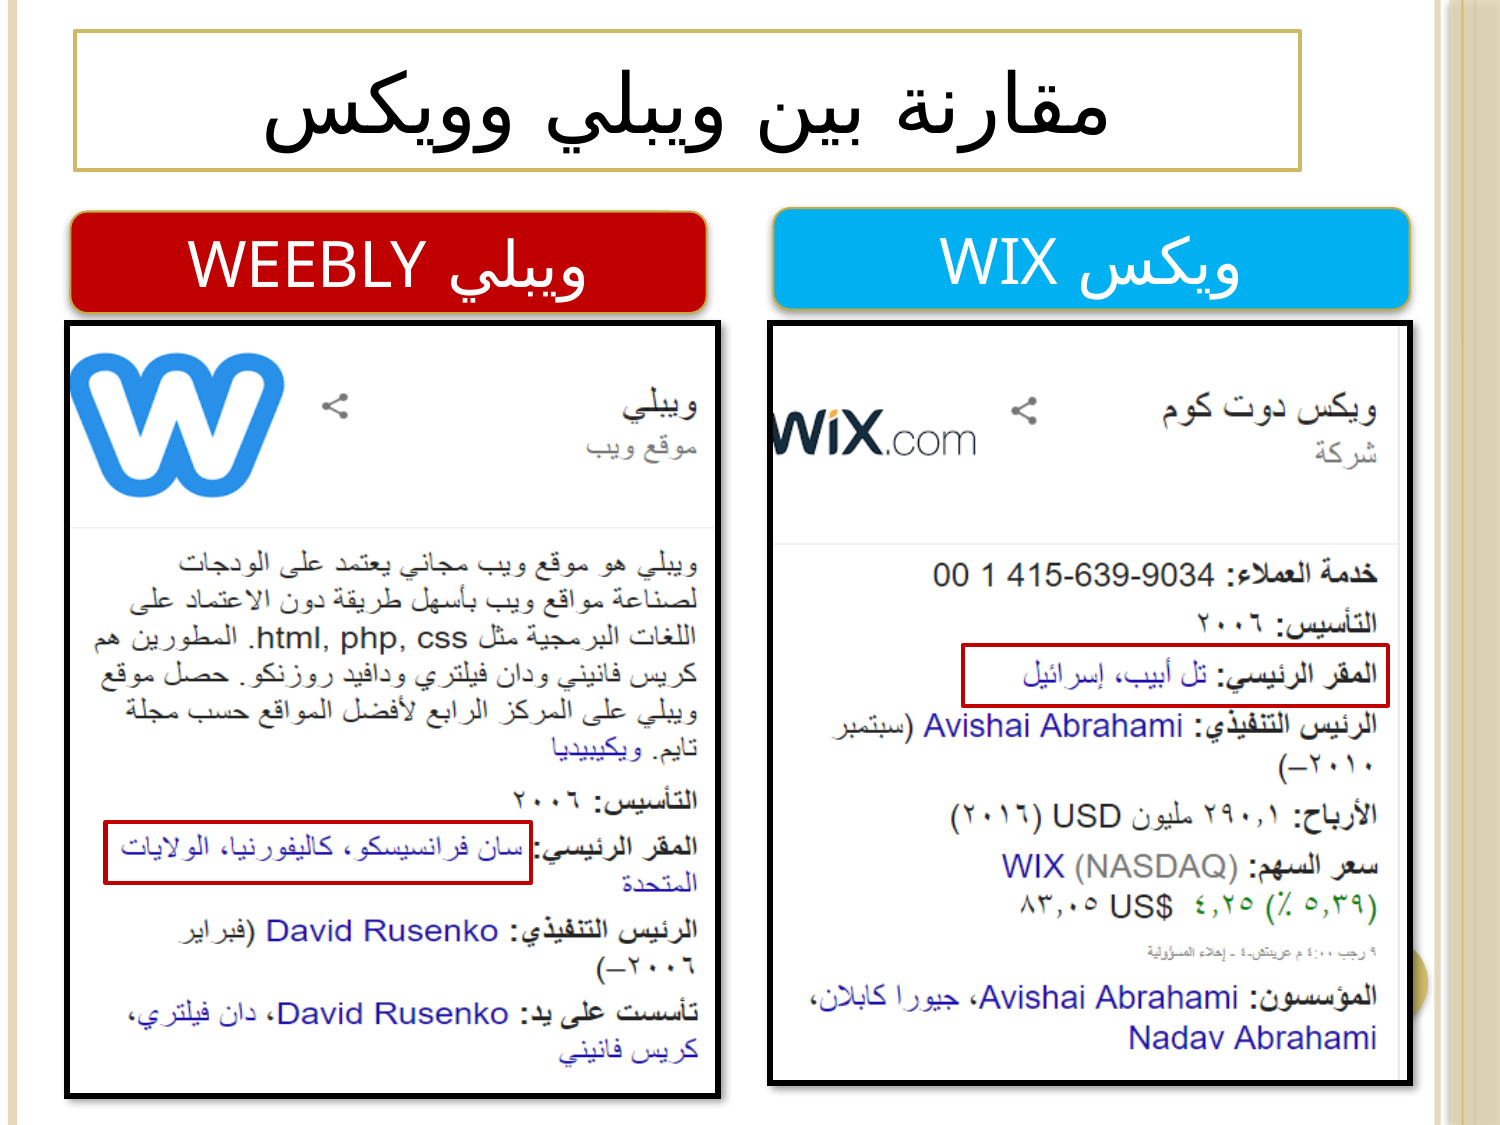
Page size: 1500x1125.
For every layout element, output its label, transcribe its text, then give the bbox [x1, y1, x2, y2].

picture [69, 325, 716, 1094]
picture [772, 325, 1408, 1081]
title مقارنة بين ويبلي وويكس [73, 29, 1302, 172]
text_box ويبلي Weebly [69, 210, 708, 315]
text_box ويكس Wix [772, 207, 1411, 311]
